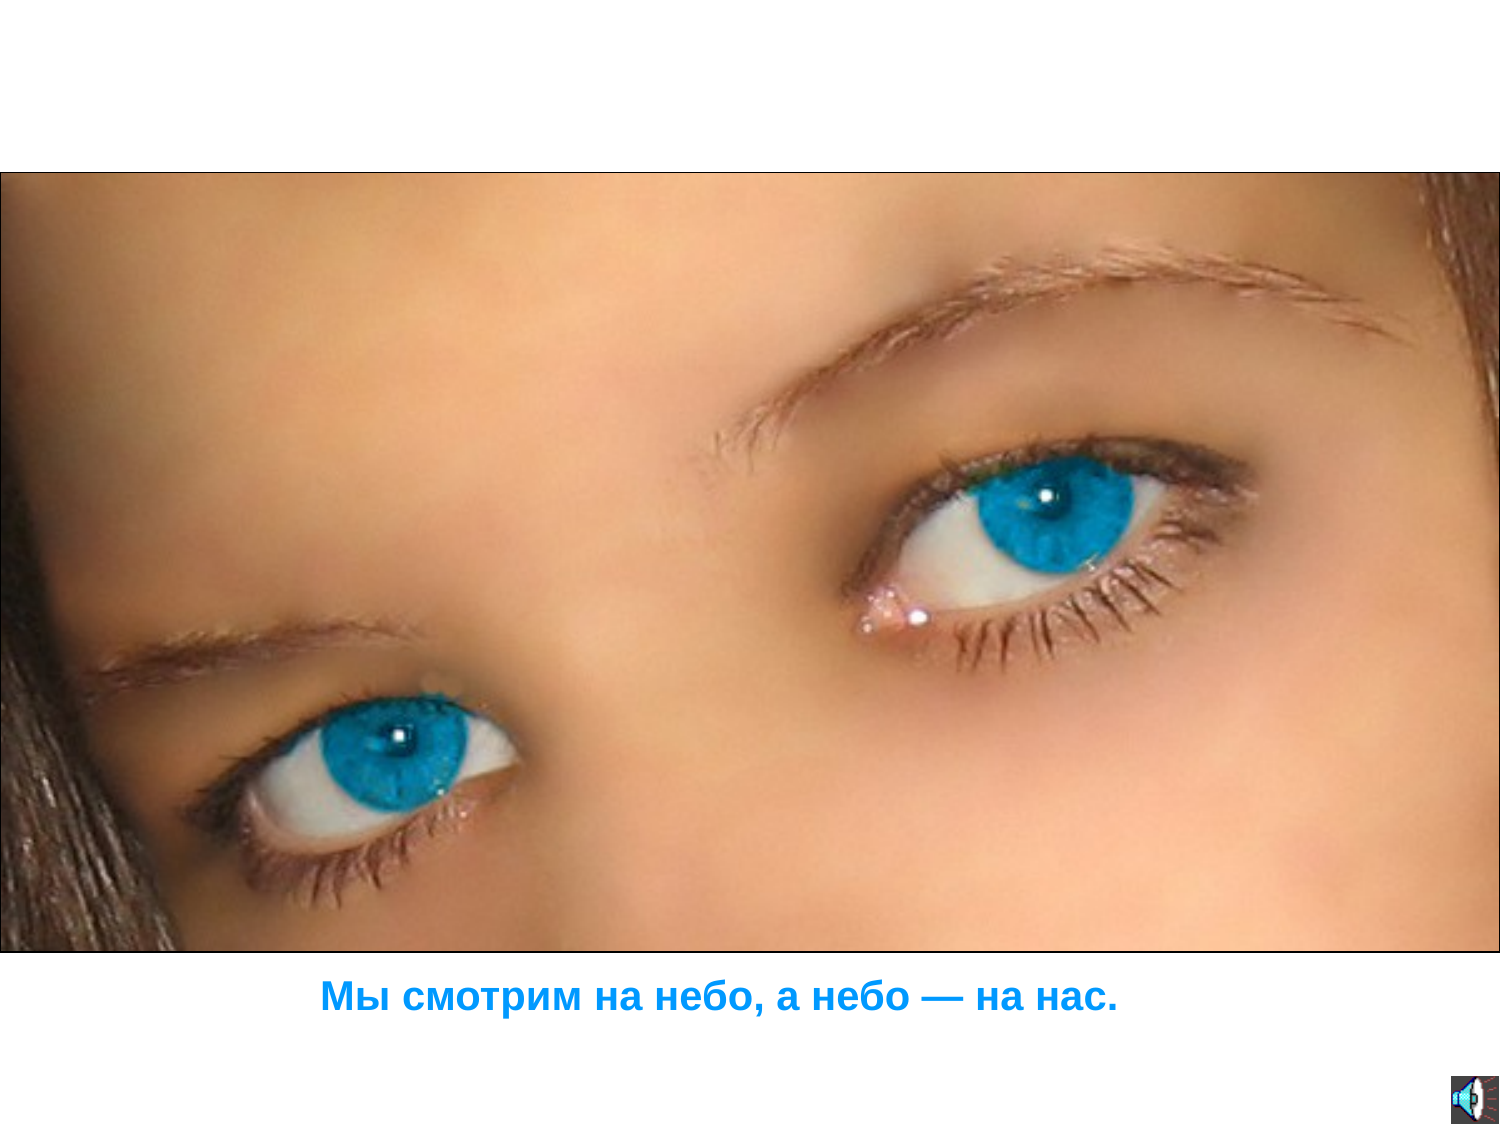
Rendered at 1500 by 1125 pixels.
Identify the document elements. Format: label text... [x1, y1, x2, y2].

picture [1449, 1074, 1500, 1125]
text_box Мы смотрим на небо, а небо — на нас. [305, 960, 1134, 1026]
text_box [0, 172, 1500, 953]
